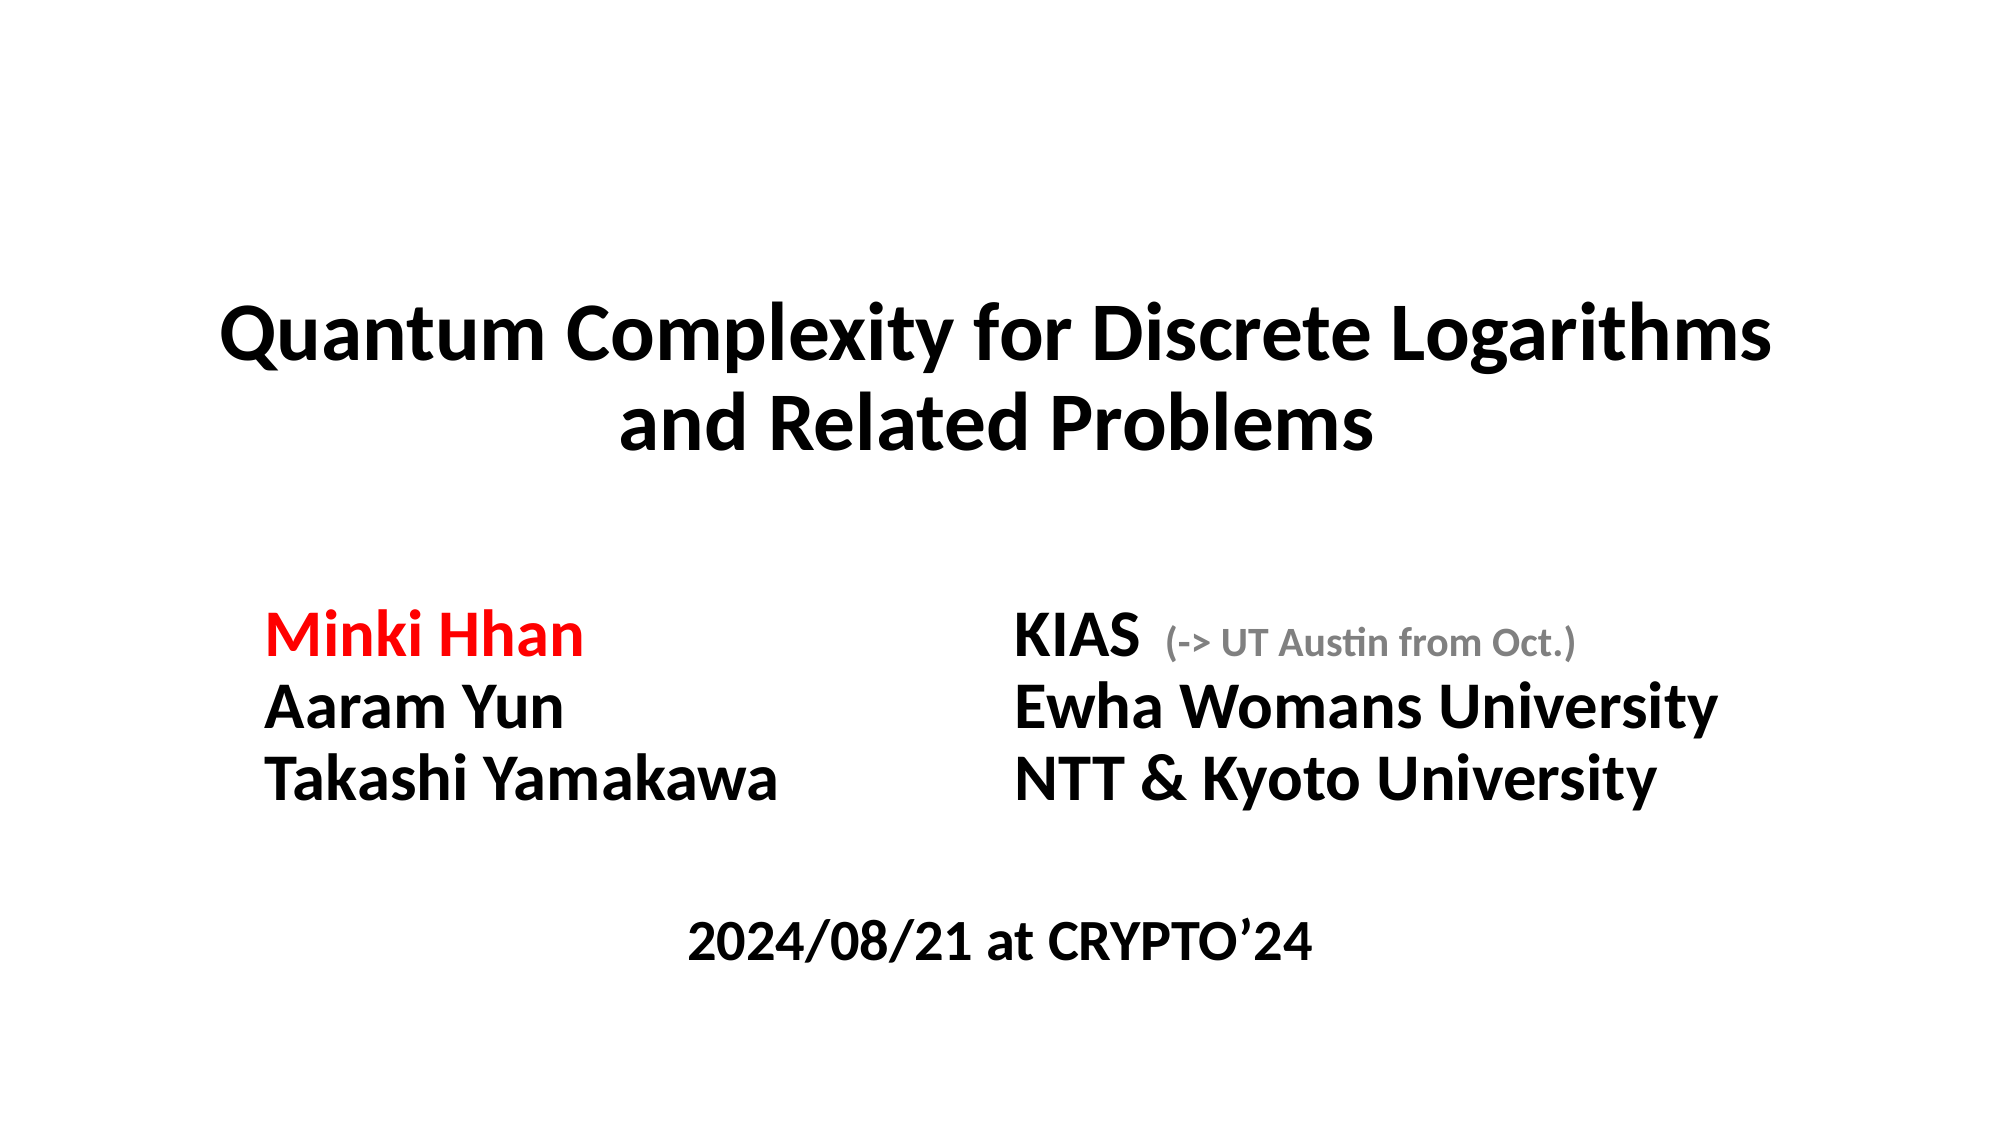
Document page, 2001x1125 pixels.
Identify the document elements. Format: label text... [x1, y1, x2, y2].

title Quantum Complexity for Discrete Logarithms and Related Problems [189, 184, 1806, 576]
subtitle Minki Hhan KIAS (-> UT Austin from Oct.) Aaram Yun Ewha Womans University Takashi Yamakawa NTT & Kyoto University 2024/08/21 at CRYPTO’24 [249, 590, 1750, 1114]
